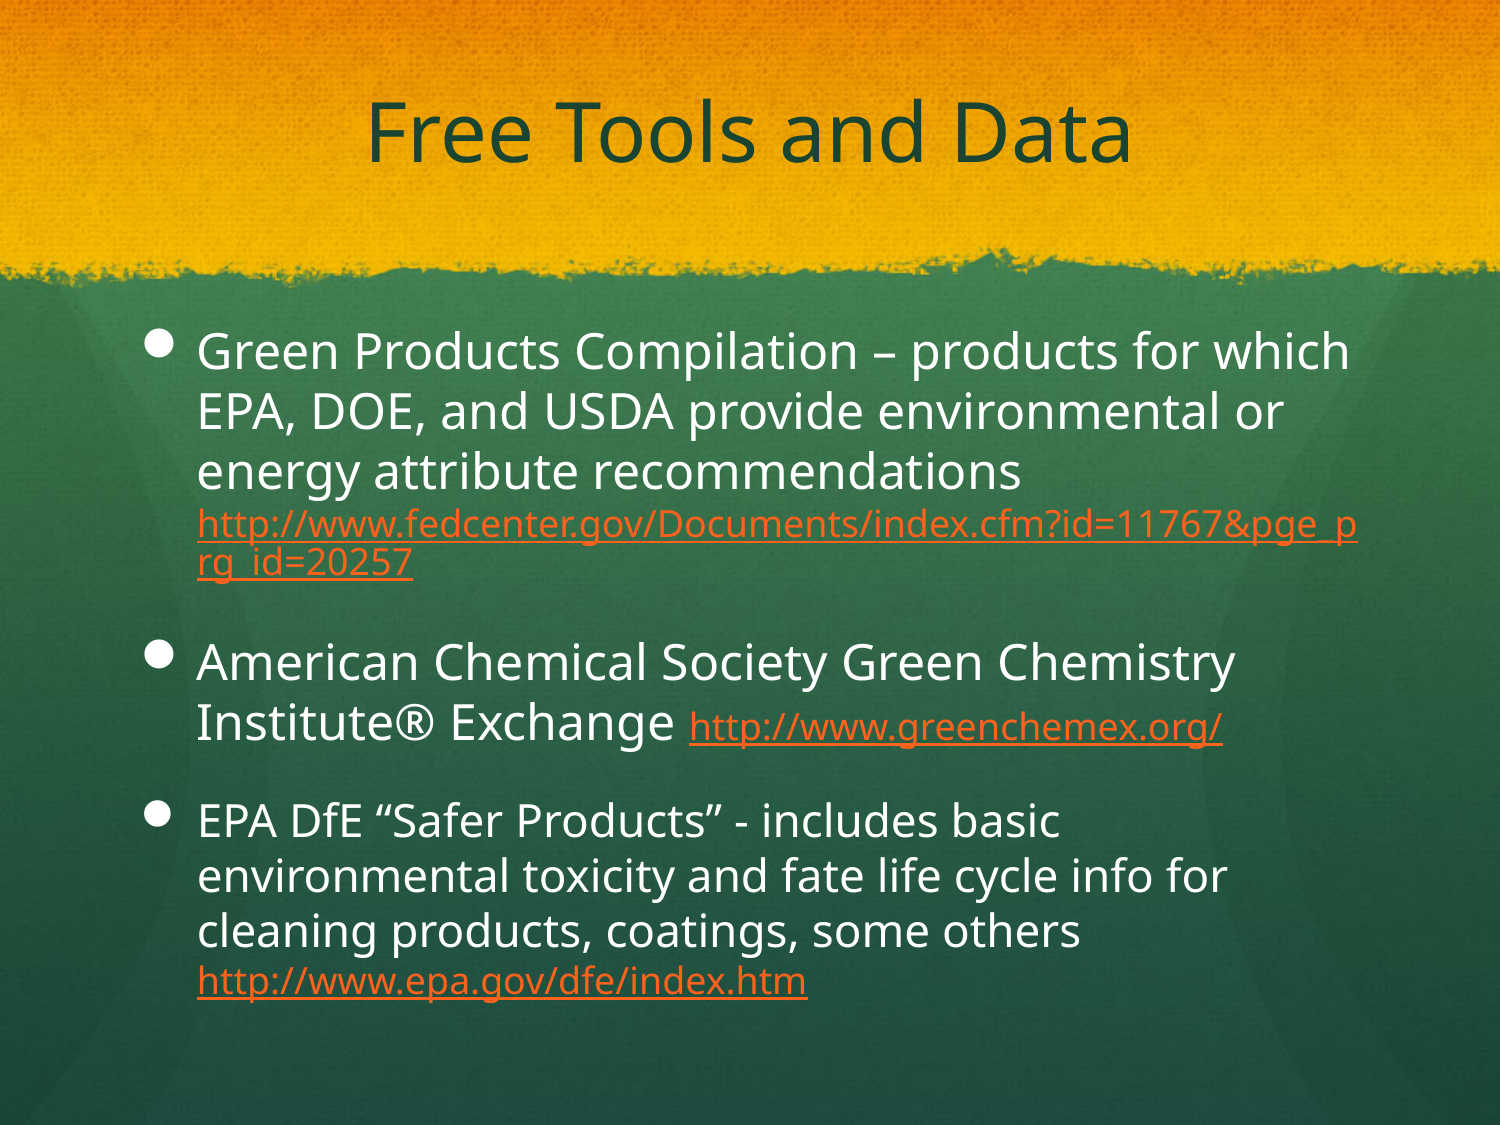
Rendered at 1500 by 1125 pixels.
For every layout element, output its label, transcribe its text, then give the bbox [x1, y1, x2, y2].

picture [0, 0, 1500, 1125]
list Green Products Compilation – products for which EPA, DOE, and USDA provide environmental or energy attribute recommendations http://www.fedcenter.gov/Documents/index.cfm?id=11767&pge_prg_id=20257 American Chemical Society Green Chemistry Institute® Exchange http://www.greenchemex.org/ EPA DfE “Safer Products” - includes basic environmental toxicity and fate life cycle info for cleaning products, coatings, some others http://www.epa.gov/dfe/index.htm [125, 312, 1375, 1064]
title Free Tools and Data [125, 13, 1375, 246]
